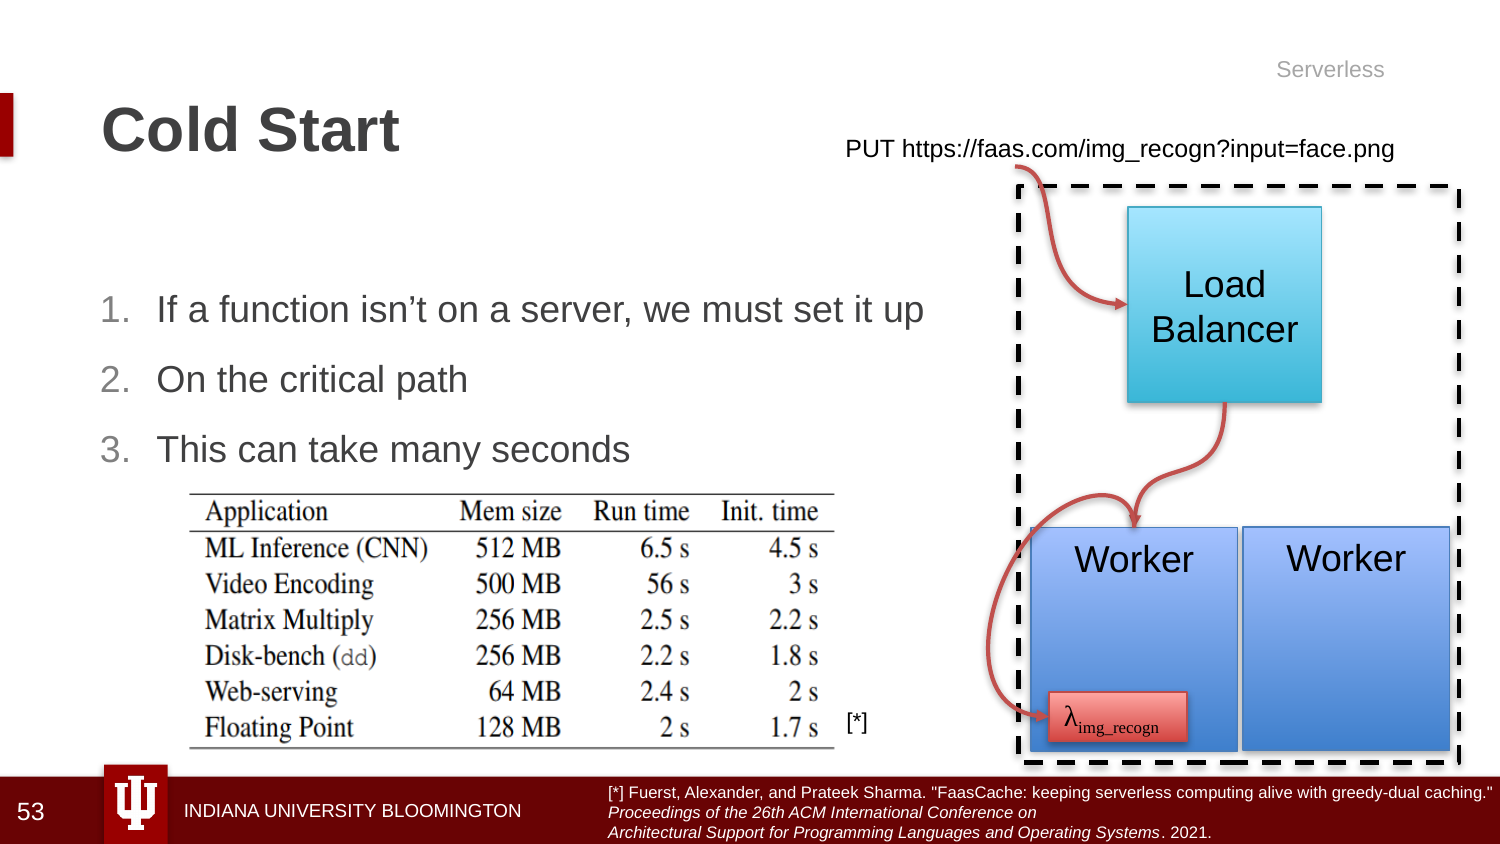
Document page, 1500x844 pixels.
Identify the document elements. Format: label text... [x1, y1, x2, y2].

list Serverless [792, 46, 1400, 89]
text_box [1002, 178, 1141, 293]
text_box λimg_recogn [1048, 691, 1188, 742]
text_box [179, 481, 890, 761]
title Cold Start [86, 69, 1400, 184]
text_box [996, 579, 1187, 666]
text_box PUT https://faas.com/img_recogn?input=face.png [830, 124, 1412, 170]
list If a function isn’t on a server, we must set it up On the critical path This can take many seconds [85, 277, 1013, 739]
text_box [1018, 185, 1460, 763]
text_box Worker [1030, 527, 1238, 752]
text_box [*] Fuerst, Alexander, and Prateek Sharma. "FaasCache: keeping serverless computing alive with greedy-dual caching." Proceedings of the 26th ACM International Conference on Architectural Support for Programming Languages and Operating Systems. 2021. [593, 774, 1500, 844]
text_box Worker [1242, 526, 1450, 751]
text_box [1116, 419, 1243, 511]
slide_number 53 [1, 787, 89, 833]
text_box Load Balancer [1127, 206, 1322, 403]
